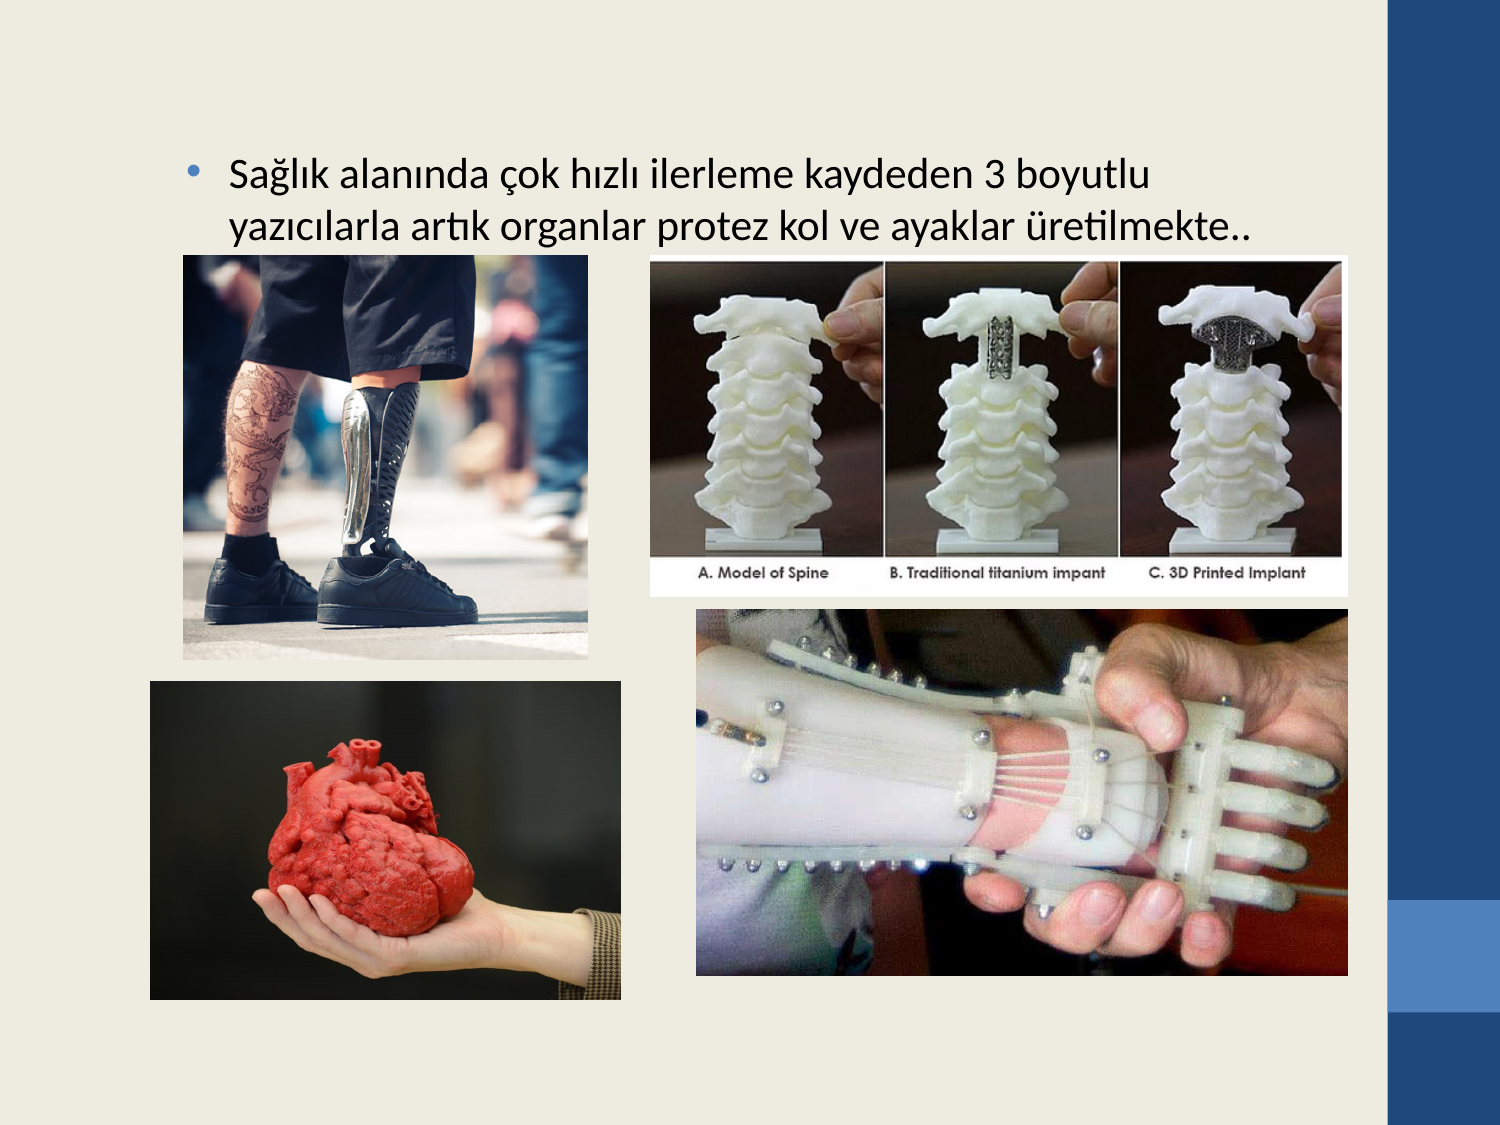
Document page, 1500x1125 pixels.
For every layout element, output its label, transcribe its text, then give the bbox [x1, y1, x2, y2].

picture [182, 255, 588, 661]
picture [695, 609, 1348, 977]
picture [649, 255, 1348, 597]
list Sağlık alanında çok hızlı ilerleme kaydeden 3 boyutlu yazıcılarla artık organlar protez kol ve ayaklar üretilmekte.. [171, 137, 1341, 258]
picture [149, 681, 621, 1000]
